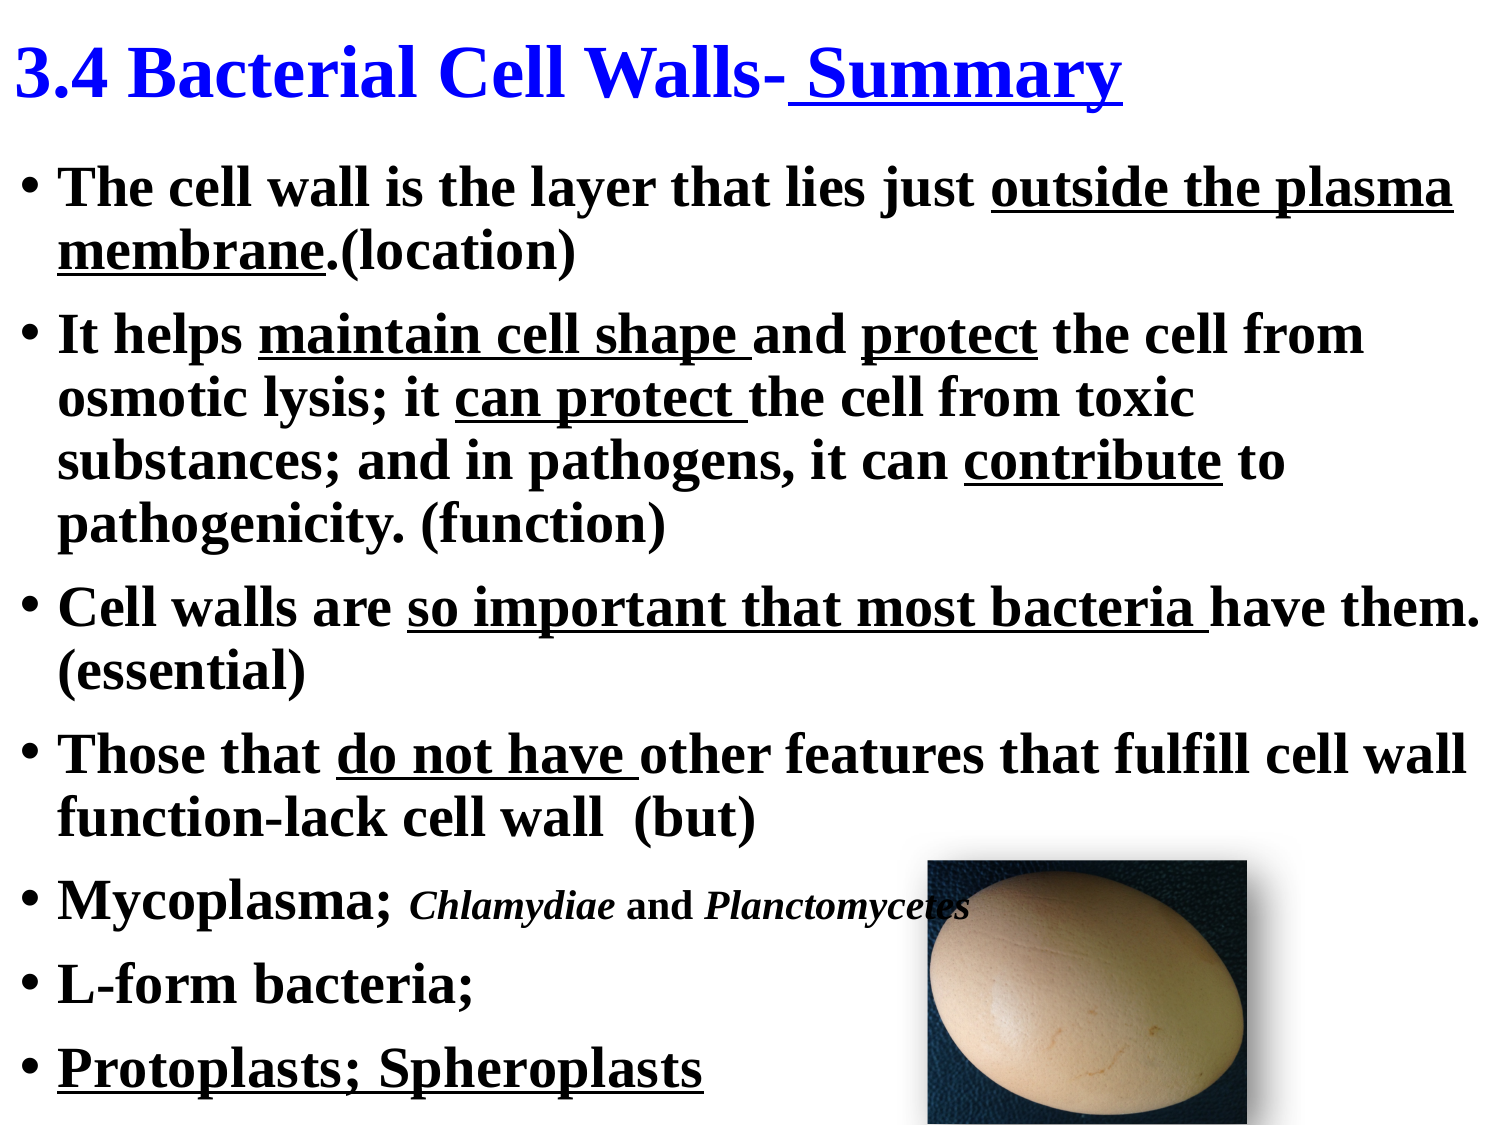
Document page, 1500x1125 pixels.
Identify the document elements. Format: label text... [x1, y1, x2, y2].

list The cell wall is the layer that lies just outside the plasma membrane.(location) It helps maintain cell shape and protect the cell from osmotic lysis; it can protect the cell from toxic substances; and in pathogens, it can contribute to pathogenicity. (function) Cell walls are so important that most bacteria have them. (essential) Those that do not have other features that fulfill cell wall function-lack cell wall (but) Mycoplasma; Chlamydiae and Plancto­mycetes L-form bacteria; Protoplasts; Spheroplasts [4, 149, 1500, 905]
text_box 3.4 Bacterial Cell Walls- Summary [0, 15, 1286, 120]
picture [928, 832, 1247, 1125]
